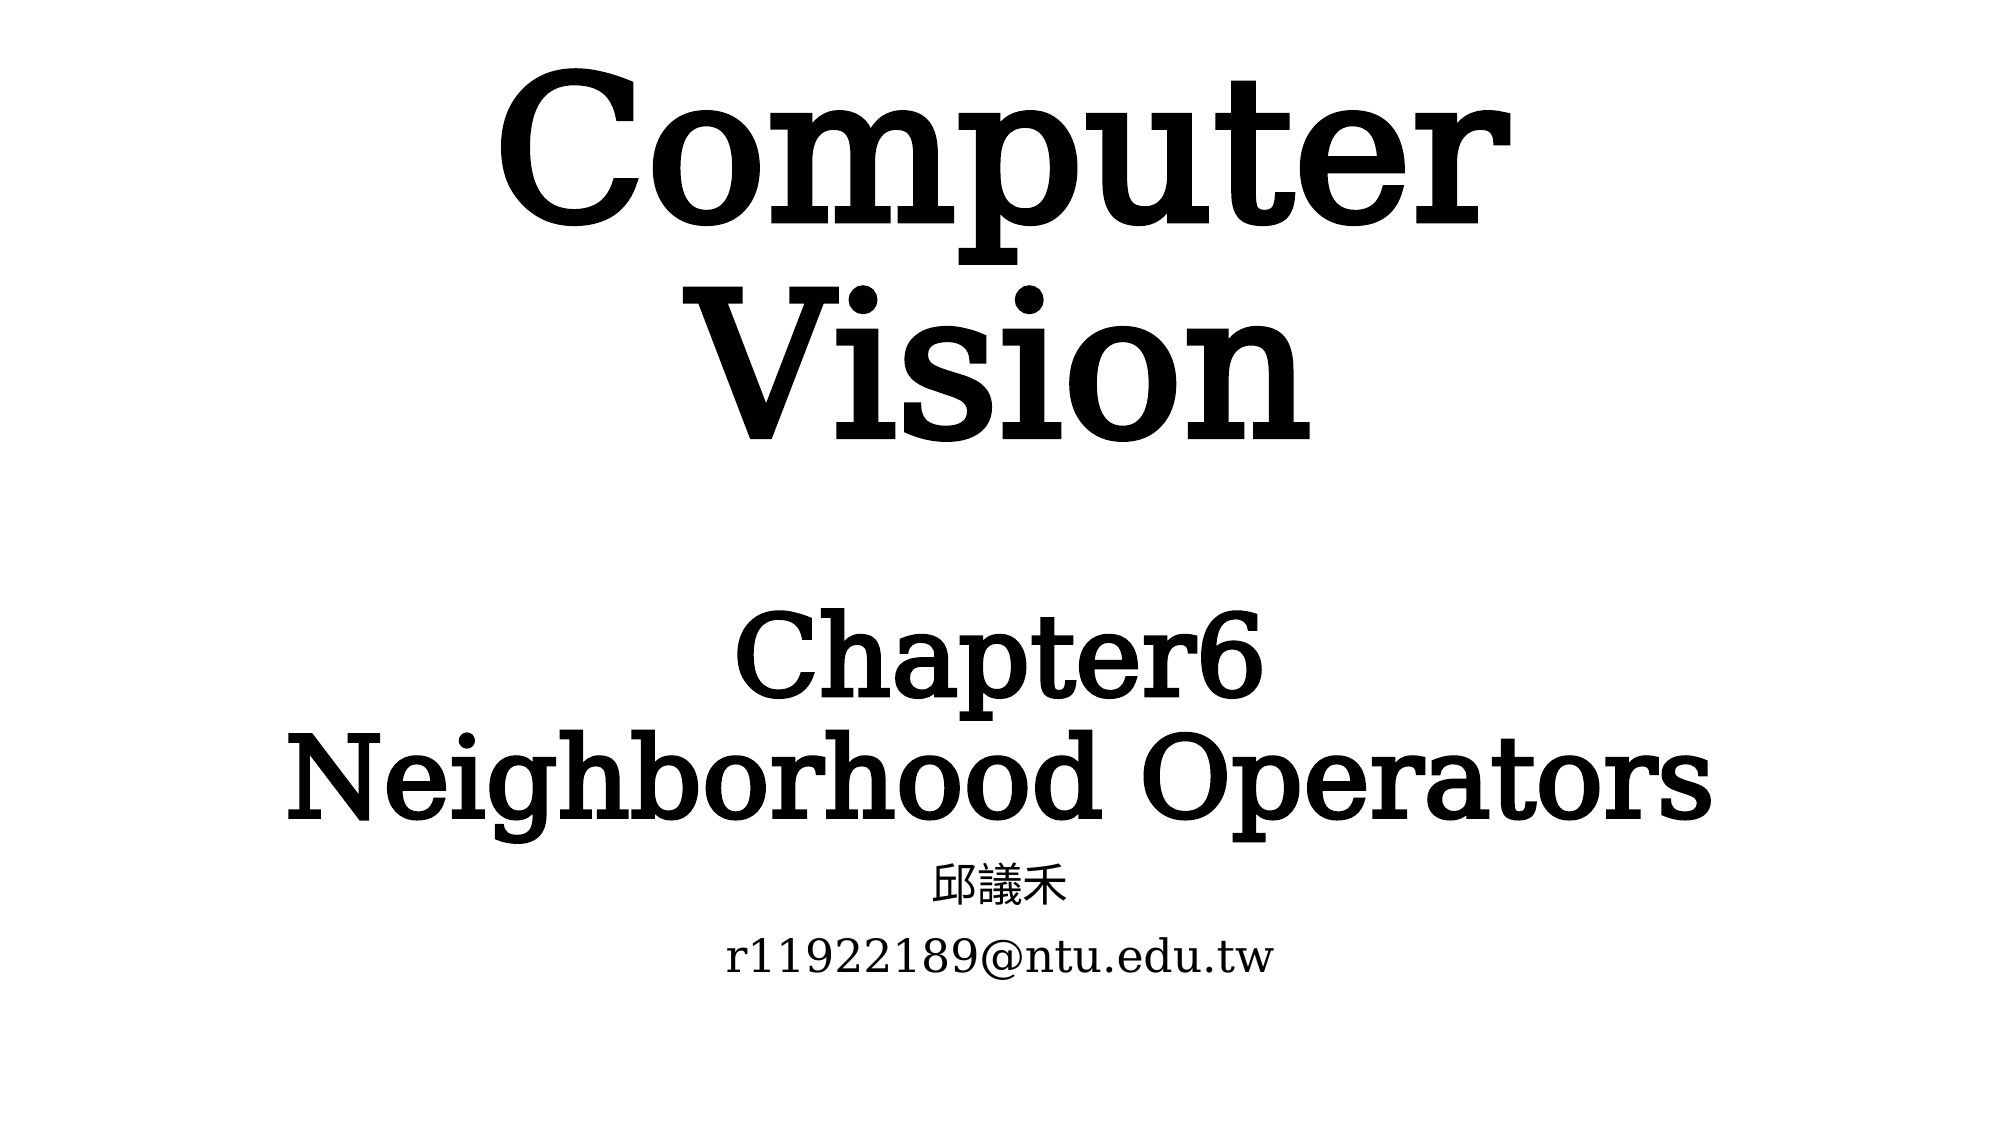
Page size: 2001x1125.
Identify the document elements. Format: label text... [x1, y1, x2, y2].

subtitle Chapter6 Neighborhood Operators 邱議禾 r11922189@ntu.edu.tw [249, 590, 1750, 1030]
title Computer Vision [249, 335, 1750, 590]
